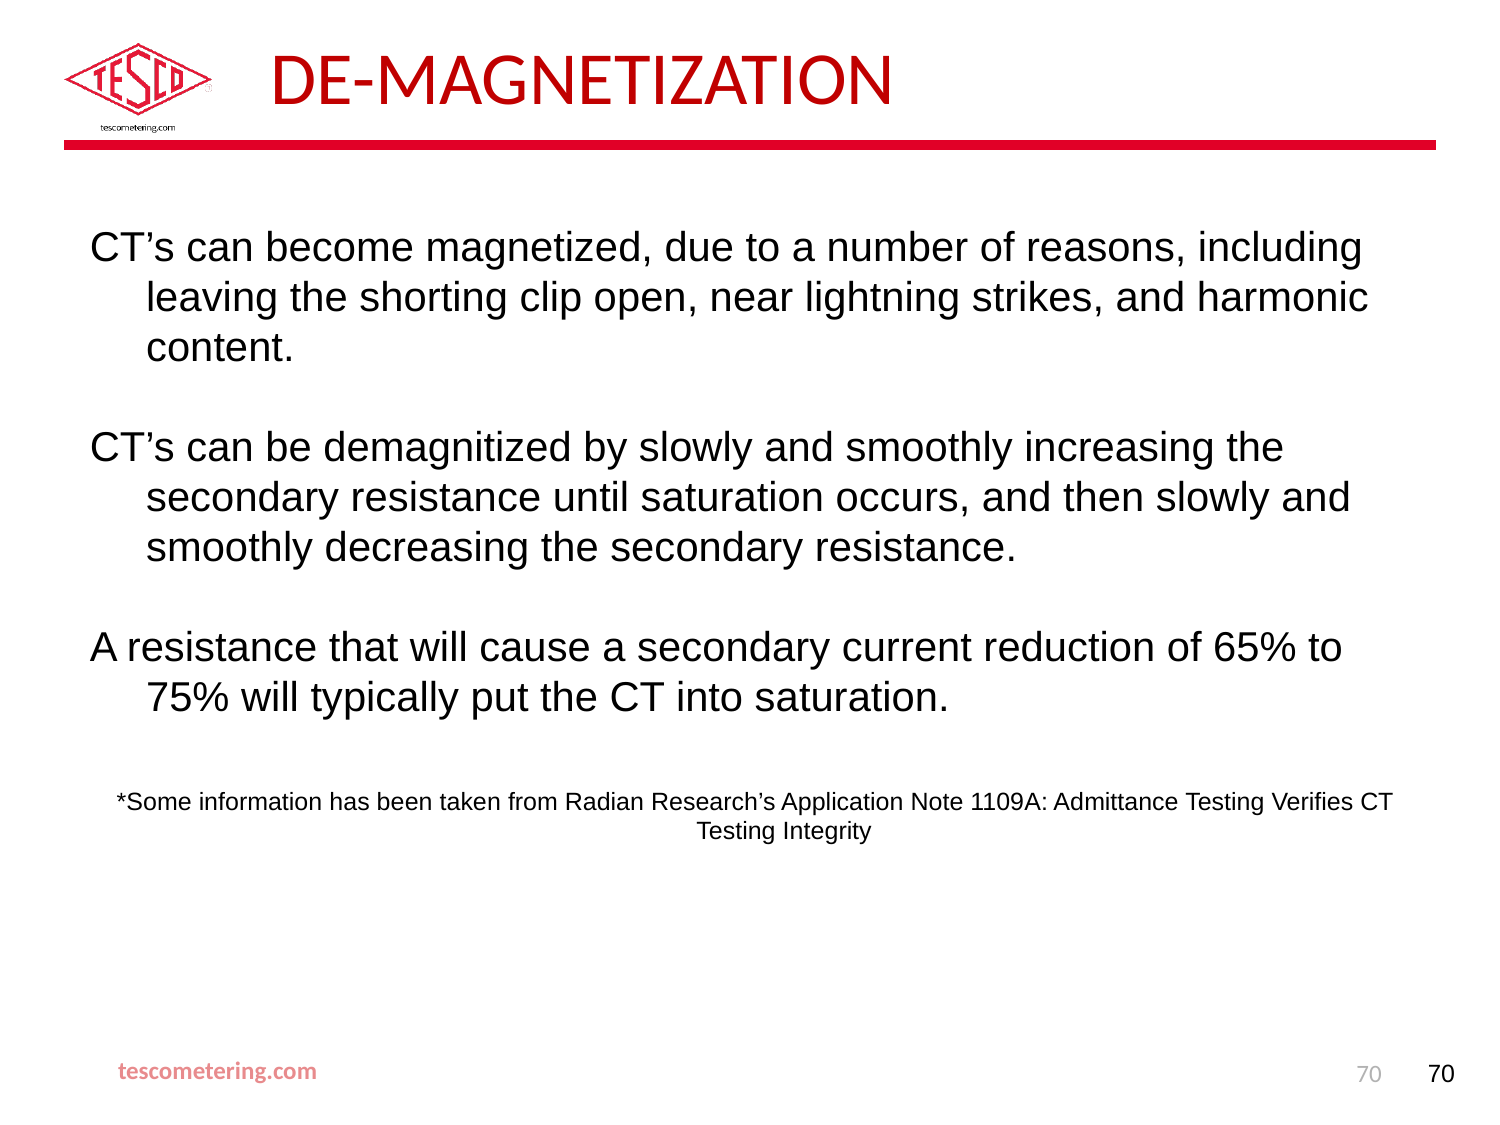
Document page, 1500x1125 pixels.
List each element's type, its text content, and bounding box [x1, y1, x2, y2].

footer tescometering.com [103, 1039, 610, 1100]
picture [64, 43, 212, 133]
title De-magnetization [255, 24, 1438, 137]
text_box CT’s can become magnetized, due to a number of reasons, including leaving the shorting clip open, near lightning strikes, and harmonic content. CT’s can be demagnitized by slowly and smoothly increasing the secondary resistance until saturation occurs, and then slowly and smoothly decreasing the secondary resistance. A resistance that will cause a secondary current reduction of 65% to 75% will typically put the CT into saturation. *Some information has been taken from Radian Research’s Application Note 1109A: Admittance Testing Verifies CT Testing Integrity [74, 212, 1438, 853]
slide_number 70 [1059, 1042, 1397, 1103]
